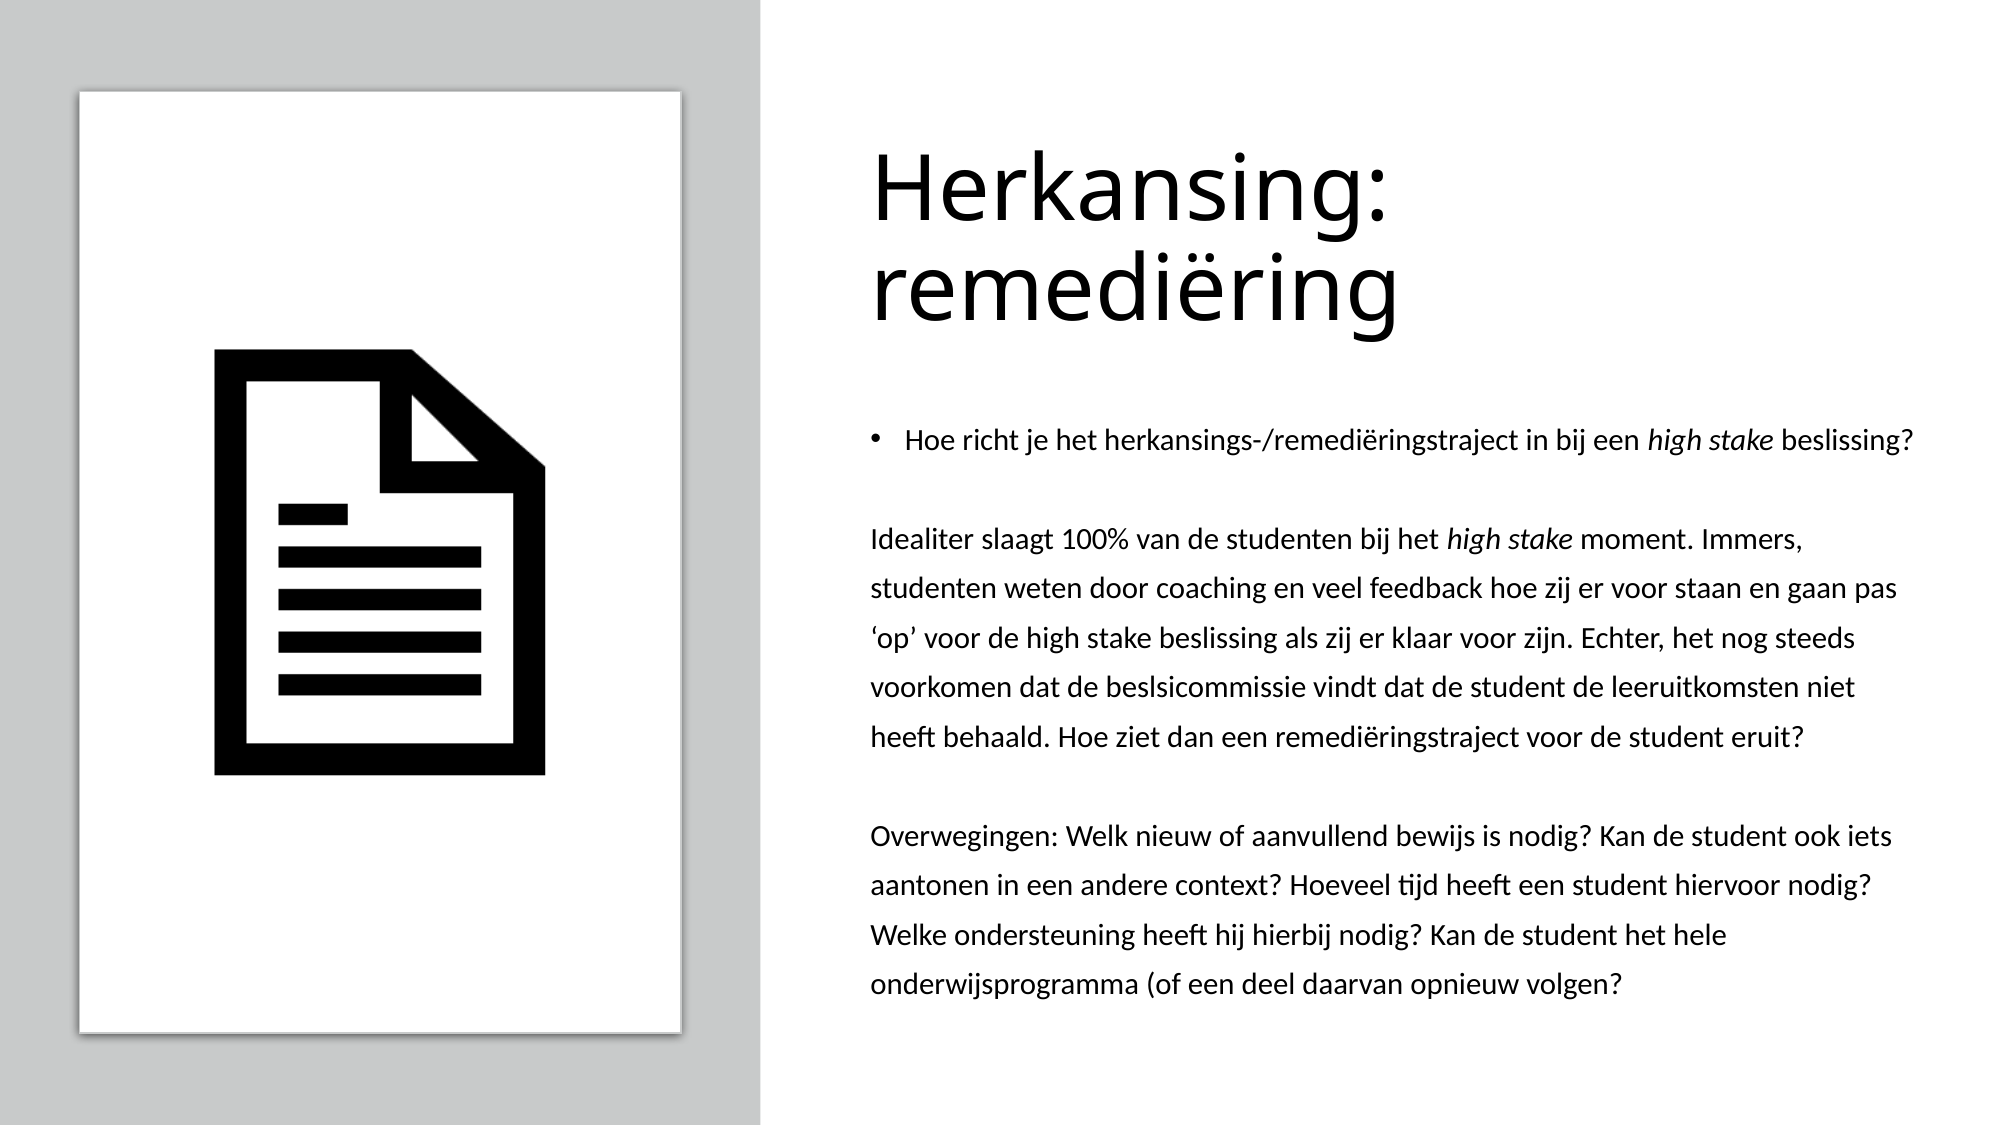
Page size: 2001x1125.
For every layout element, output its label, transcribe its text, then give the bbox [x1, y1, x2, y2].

text_box [78, 91, 682, 1034]
text_box [0, 0, 761, 1125]
title Herkansing: remediëring [855, 103, 1909, 379]
list Hoe richt je het herkansings-/remediëringstraject in bij een high stake beslissing? Idealiter slaagt 100% van de studenten bij het high stake moment. Immers, studenten weten door coaching en veel feedback hoe zij er voor staan en gaan pas ‘op’ voor de high stake beslissing als zij er klaar voor zijn. Echter, het nog steeds voorkomen dat de beslsicommissie vindt dat de student de leeruitkomsten niet heeft behaald. Hoe ziet dan een remediëringstraject voor de student eruit? Overwegingen: Welk nieuw of aanvullend bewijs is nodig? Kan de student ook iets aantonen in een andere context? Hoeveel tijd heeft een student hiervoor nodig? Welke ondersteuning heeft hij hierbij nodig? Kan de student het hele onderwijsprogramma (of een deel daarvan opnieuw volgen? [855, 399, 1937, 1064]
picture [124, 307, 636, 818]
